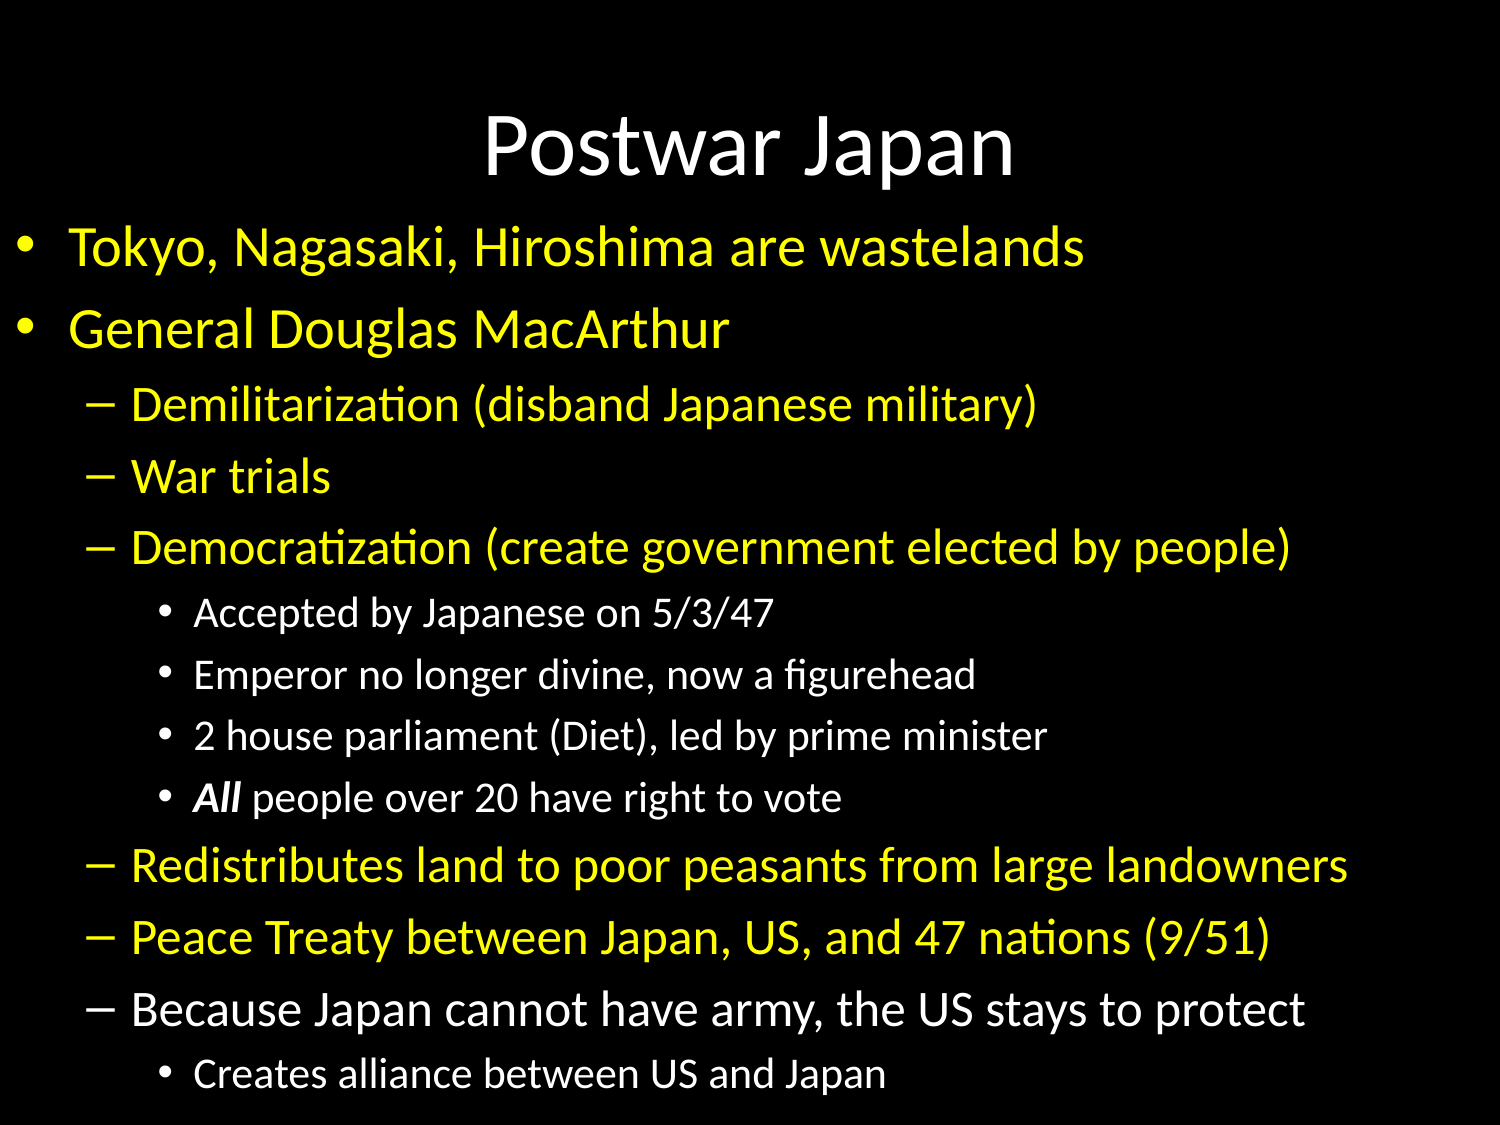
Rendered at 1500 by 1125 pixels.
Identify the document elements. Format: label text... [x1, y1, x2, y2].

list Tokyo, Nagasaki, Hiroshima are wastelands General Douglas MacArthur Demilitarization (disband Japanese military) War trials Democratization (create government elected by people) Accepted by Japanese on 5/3/47 Emperor no longer divine, now a figurehead 2 house parliament (Diet), led by prime minister All people over 20 have right to vote Redistributes land to poor peasants from large landowners Peace Treaty between Japan, US, and 47 nations (9/51) Because Japan cannot have army, the US stays to protect Creates alliance between US and Japan [0, 200, 1500, 1113]
title Postwar Japan [75, 45, 1425, 200]
